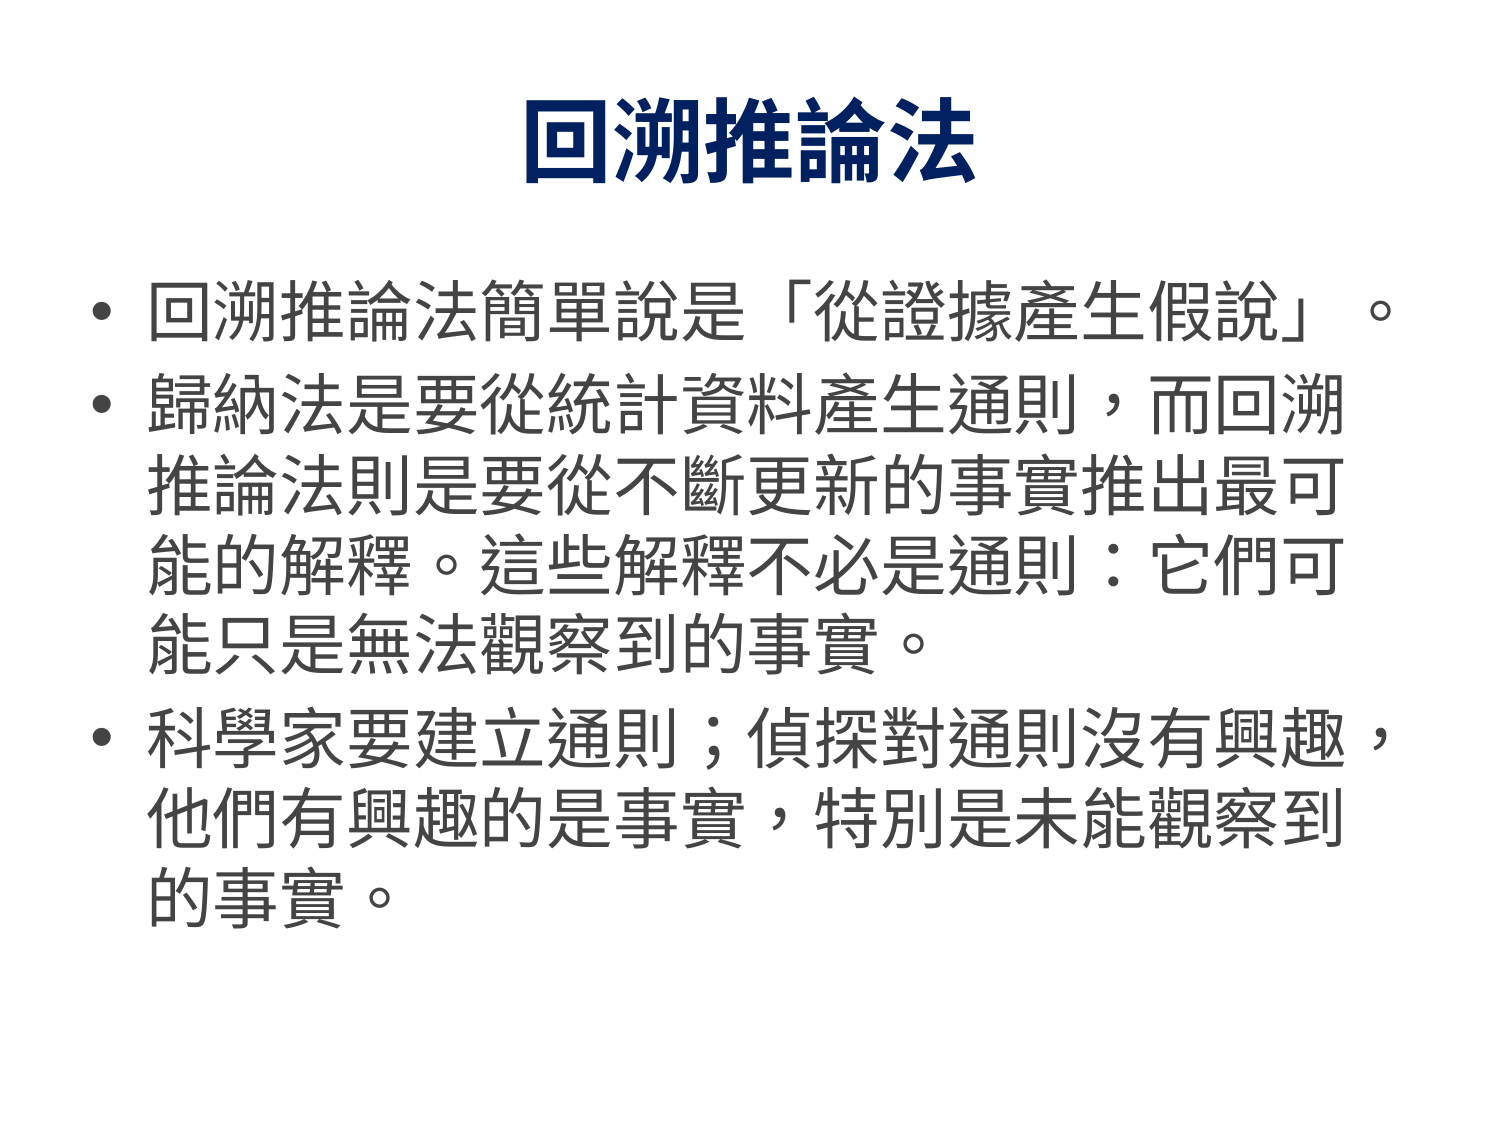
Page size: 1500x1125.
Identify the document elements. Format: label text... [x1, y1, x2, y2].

list 回溯推論法簡單說是「從證據產生假說」。 歸納法是要從統計資料產生通則，而回溯推論法則是要從不斷更新的事實推出最可能的解釋。這些解釋不必是通則：它們可能只是無法觀察到的事實。 科學家要建立通則；偵探對通則沒有興趣，他們有興趣的是事實，特別是未能觀察到的事實。 [75, 262, 1425, 1005]
title 回溯推論法 [75, 45, 1425, 233]
